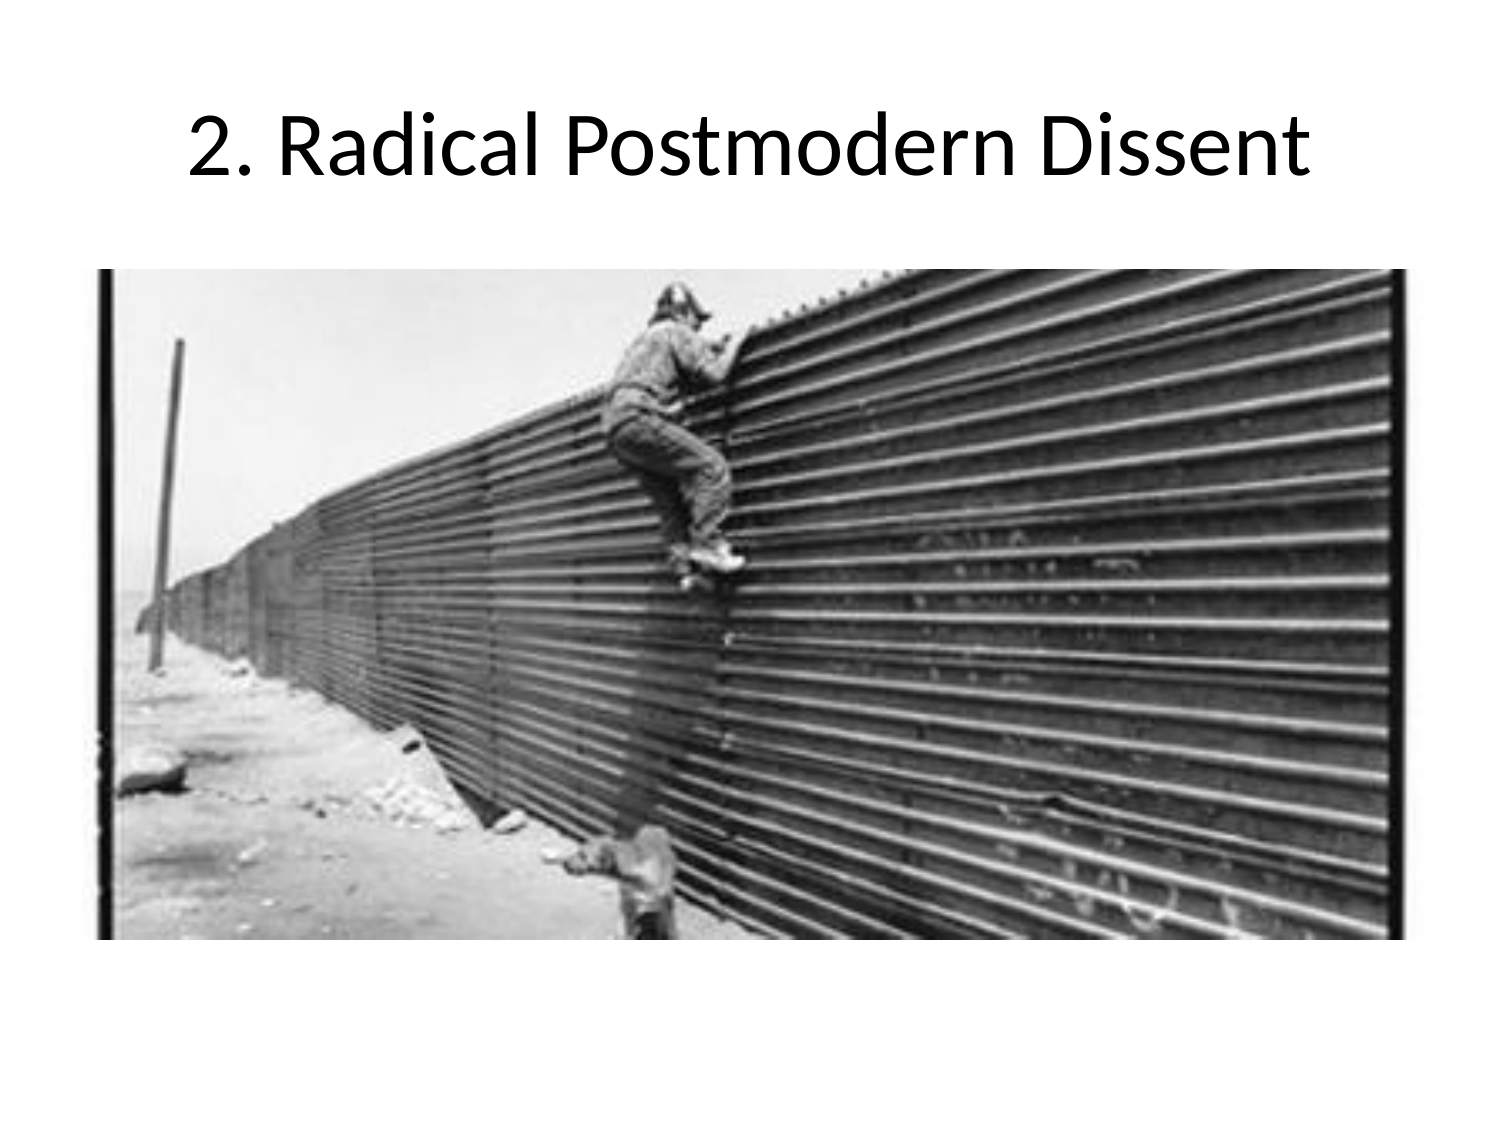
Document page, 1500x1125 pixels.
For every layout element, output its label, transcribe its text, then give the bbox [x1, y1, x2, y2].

title 2. Radical Postmodern Dissent [75, 45, 1425, 233]
picture [81, 269, 1424, 941]
list [75, 262, 1425, 1005]
